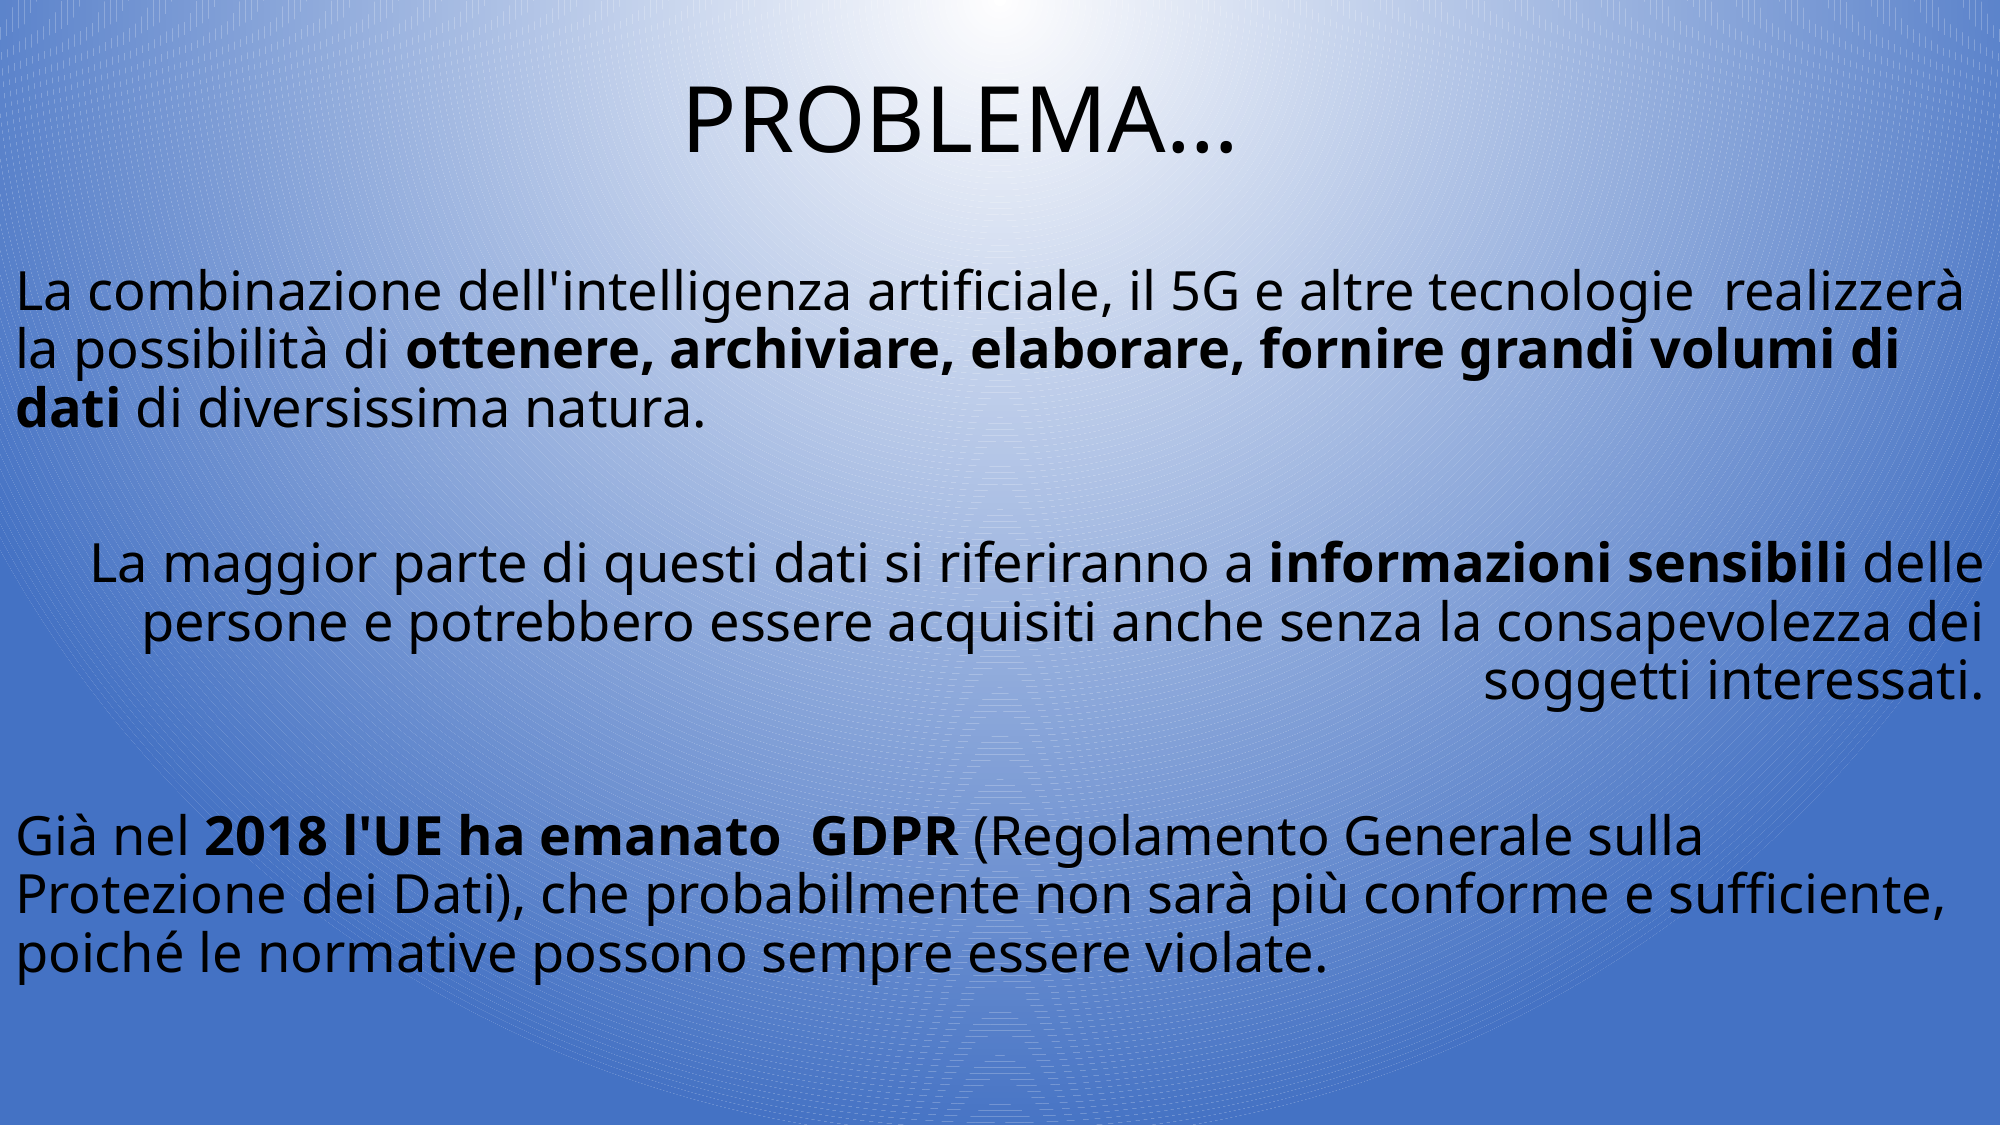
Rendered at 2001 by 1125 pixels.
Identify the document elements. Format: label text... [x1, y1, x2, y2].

list La combinazione dell'intelligenza artificiale, il 5G e altre tecnologie realizzerà la possibilità di ottenere, archiviare, elaborare, fornire grandi volumi di dati di diversissima natura. La maggior parte di questi dati si riferiranno a informazioni sensibili delle persone e potrebbero essere acquisiti anche senza la consapevolezza dei soggetti interessati. Già nel 2018 l'UE ha emanato GDPR (Regolamento Generale sulla Protezione dei Dati), che probabilmente non sarà più conforme e sufficiente, poiché le normative possono sempre essere violate. [0, 256, 2000, 993]
title PROBLEMA… [97, 14, 1823, 232]
